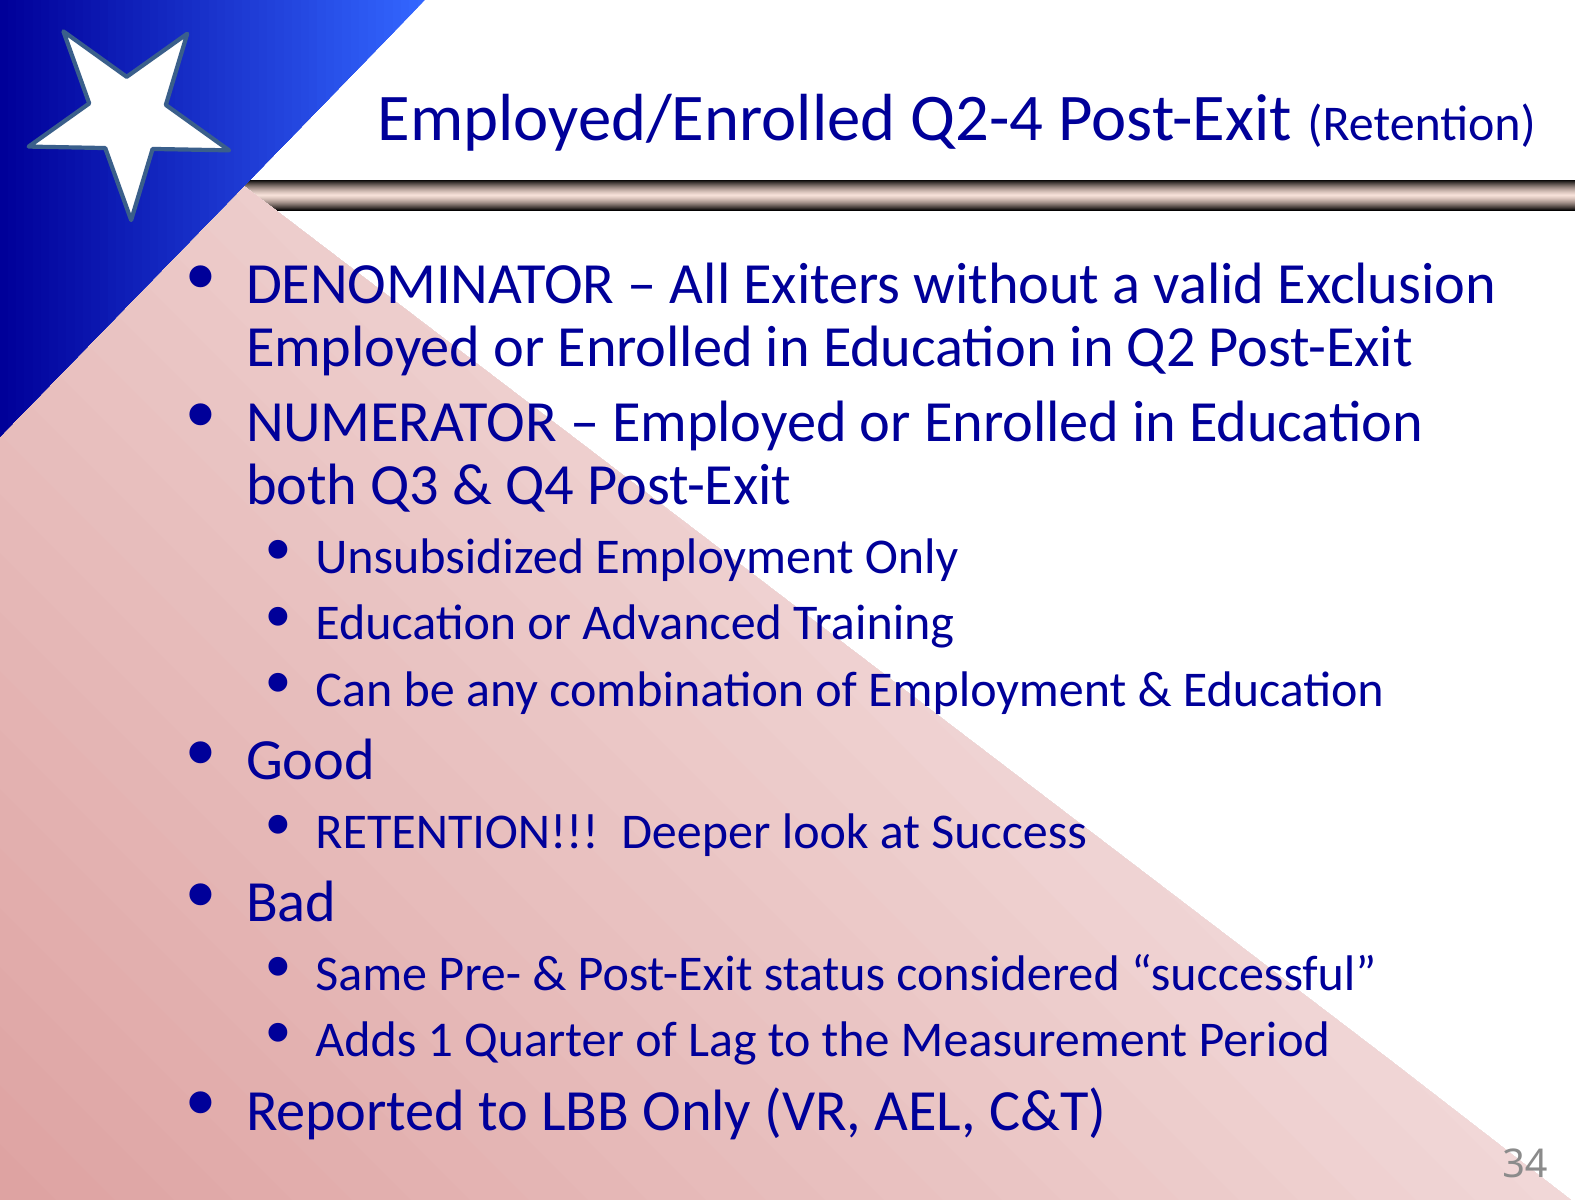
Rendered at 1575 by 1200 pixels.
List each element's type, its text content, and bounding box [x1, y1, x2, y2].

title Employed/Enrolled Q2-4 Post-Exit (Retention) [352, 46, 1562, 180]
list DENOMINATOR – All Exiters without a valid Exclusion Employed or Enrolled in Education in Q2 Post-Exit NUMERATOR – Employed or Enrolled in Education both Q3 & Q4 Post-Exit Unsubsidized Employment Only Education or Advanced Training Can be any combination of Employment & Education Good RETENTION!!! Deeper look at Success Bad Same Pre- & Post-Exit status considered “successful” Adds 1 Quarter of Lag to the Measurement Period Reported to LBB Only (VR, AEL, C&T) [131, 245, 1539, 1012]
slide_number 34 [1195, 1133, 1564, 1197]
